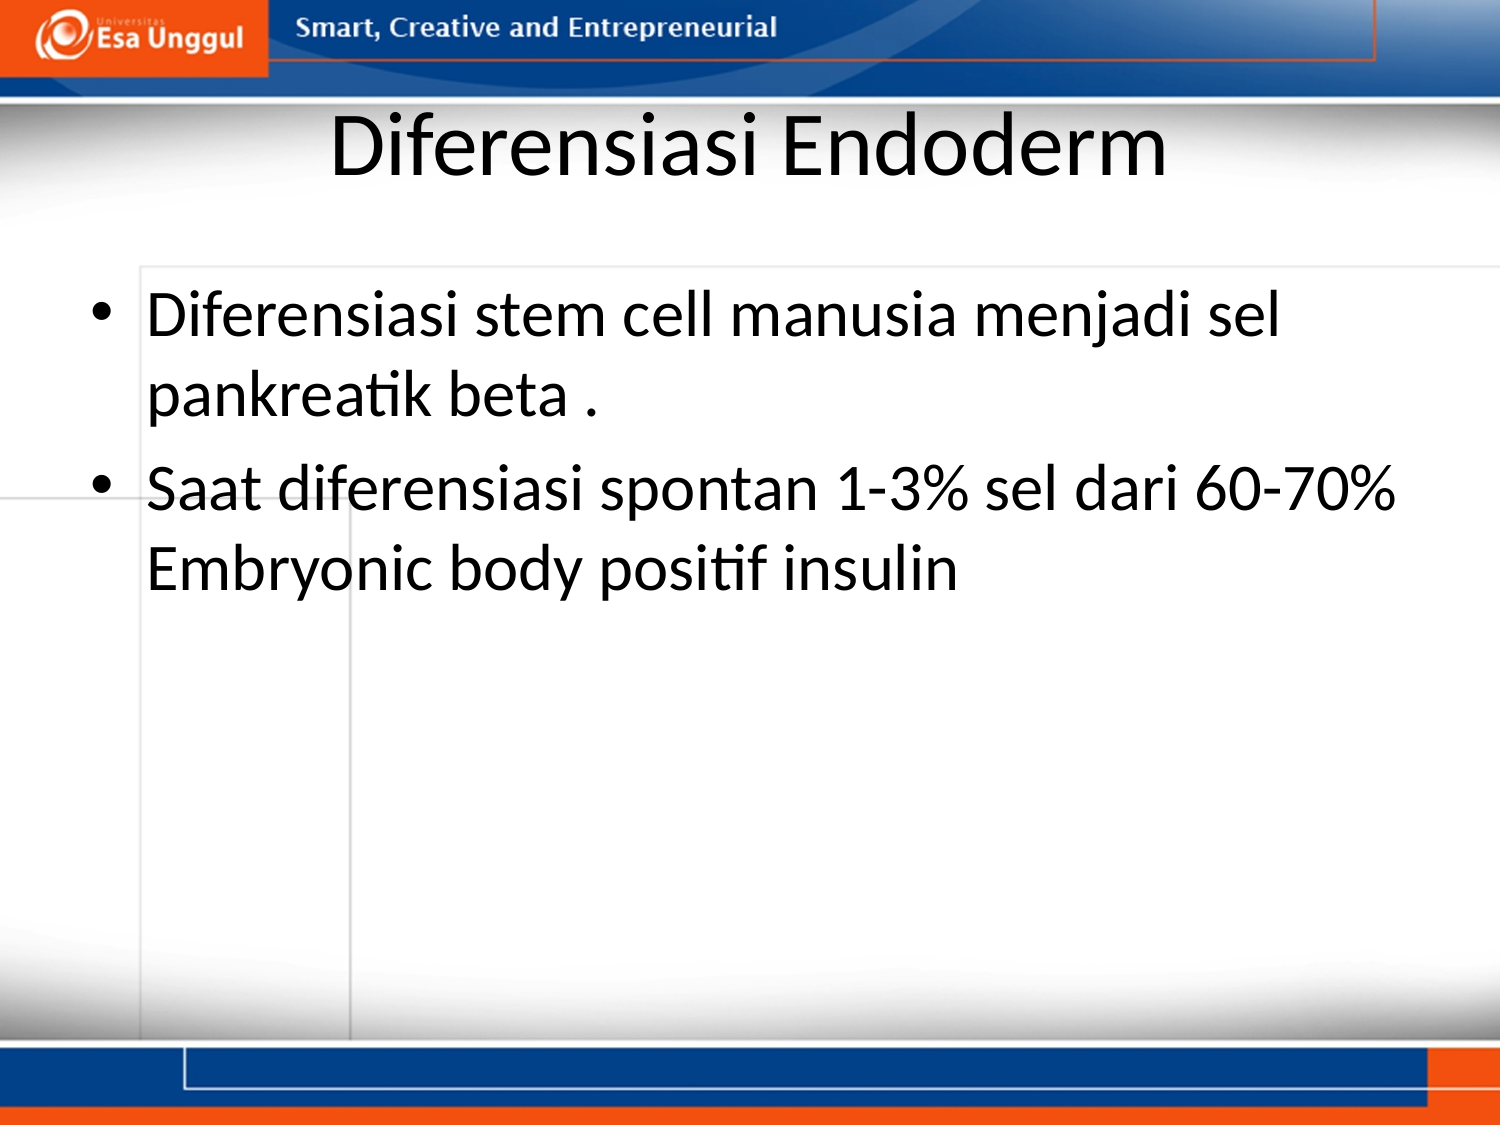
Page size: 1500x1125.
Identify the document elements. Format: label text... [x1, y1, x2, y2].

picture [0, 0, 1500, 1125]
title Diferensiasi Endoderm [75, 45, 1425, 233]
list Diferensiasi stem cell manusia menjadi sel pankreatik beta . Saat diferensiasi spontan 1-3% sel dari 60-70% Embryonic body positif insulin [75, 262, 1425, 1005]
